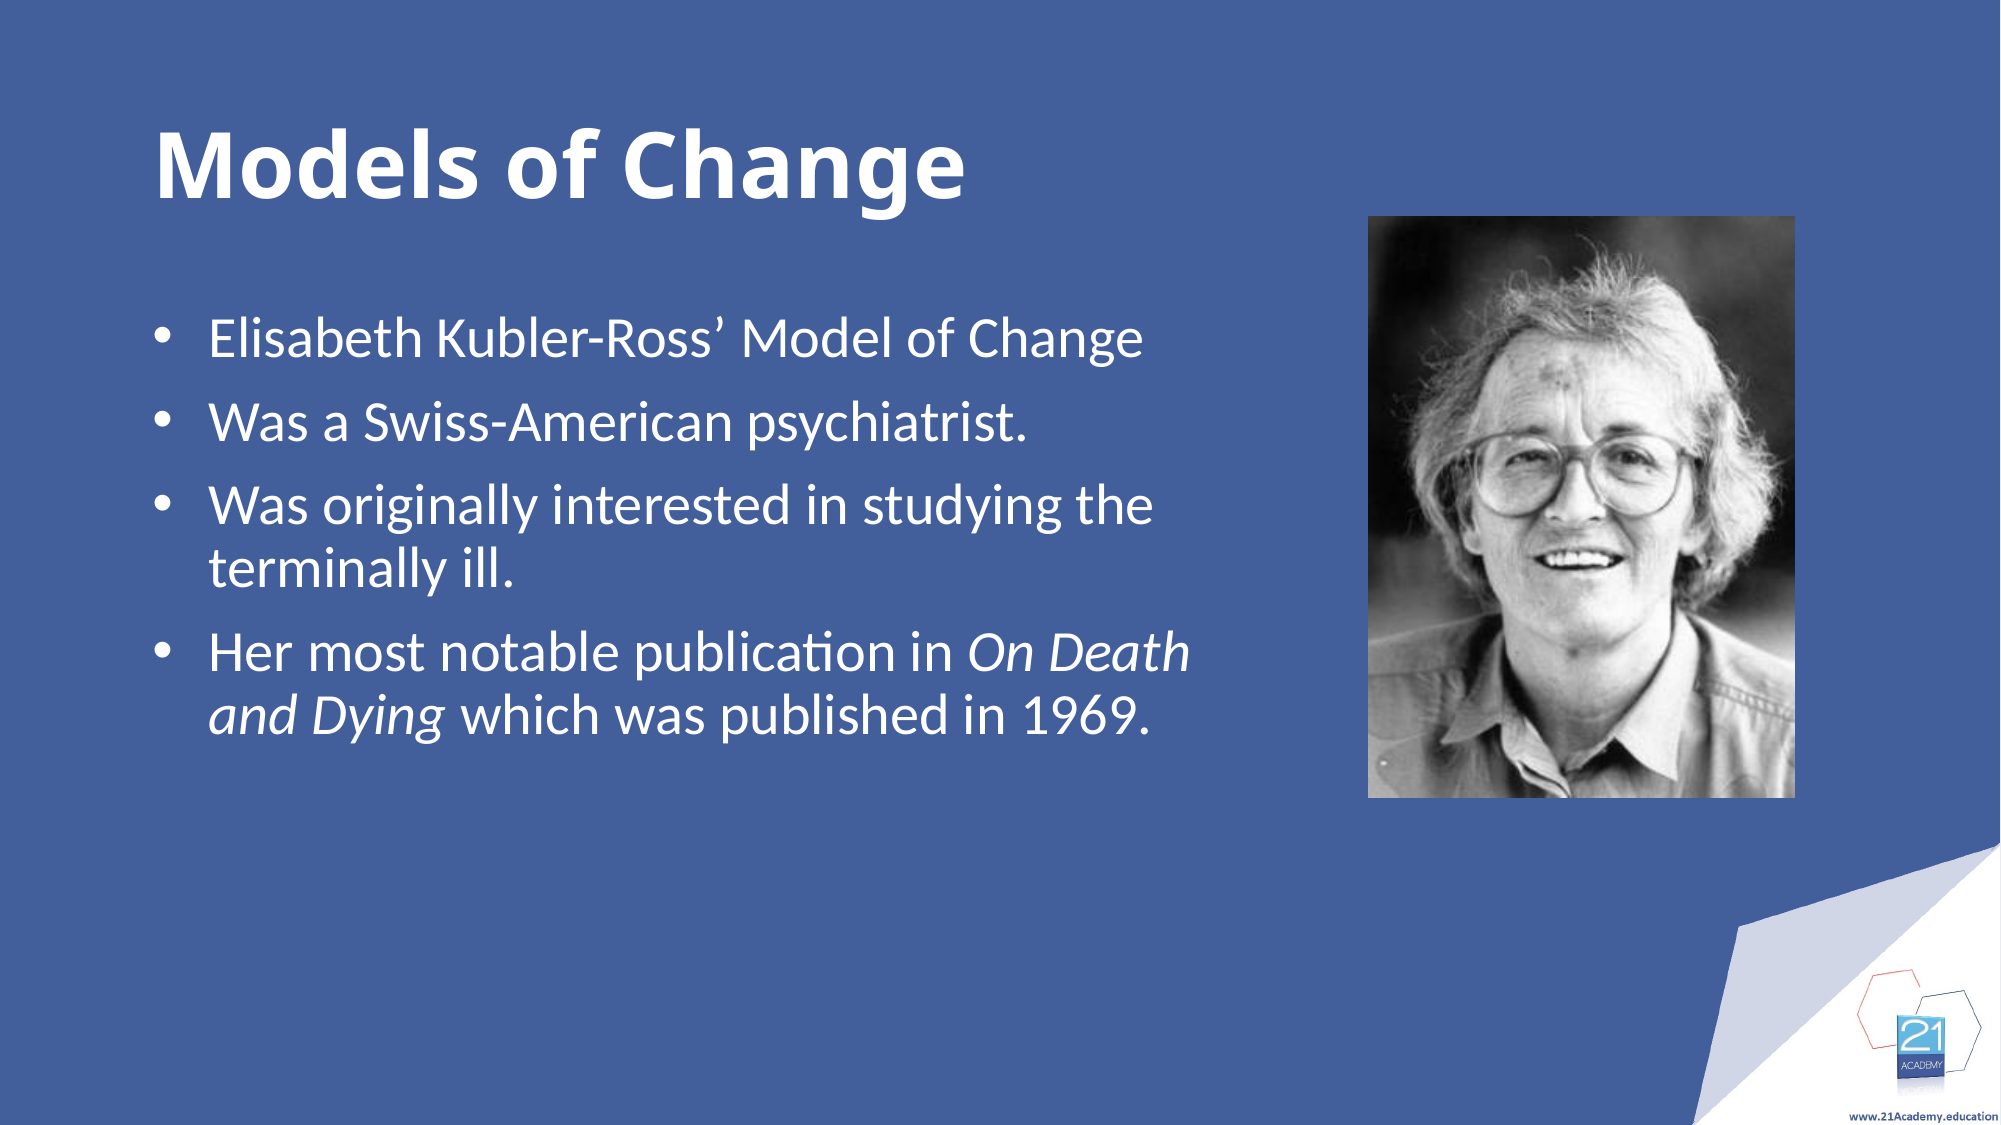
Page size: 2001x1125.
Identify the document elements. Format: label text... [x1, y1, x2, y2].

title Models of Change [137, 59, 1863, 278]
list Elisabeth Kubler-Ross’ Model of Change Was a Swiss-American psychiatrist. Was originally interested in studying the terminally ill. Her most notable publication in On Death and Dying which was published in 1969. [137, 299, 1239, 1014]
picture [1605, 843, 2000, 1125]
picture [1368, 216, 1795, 798]
